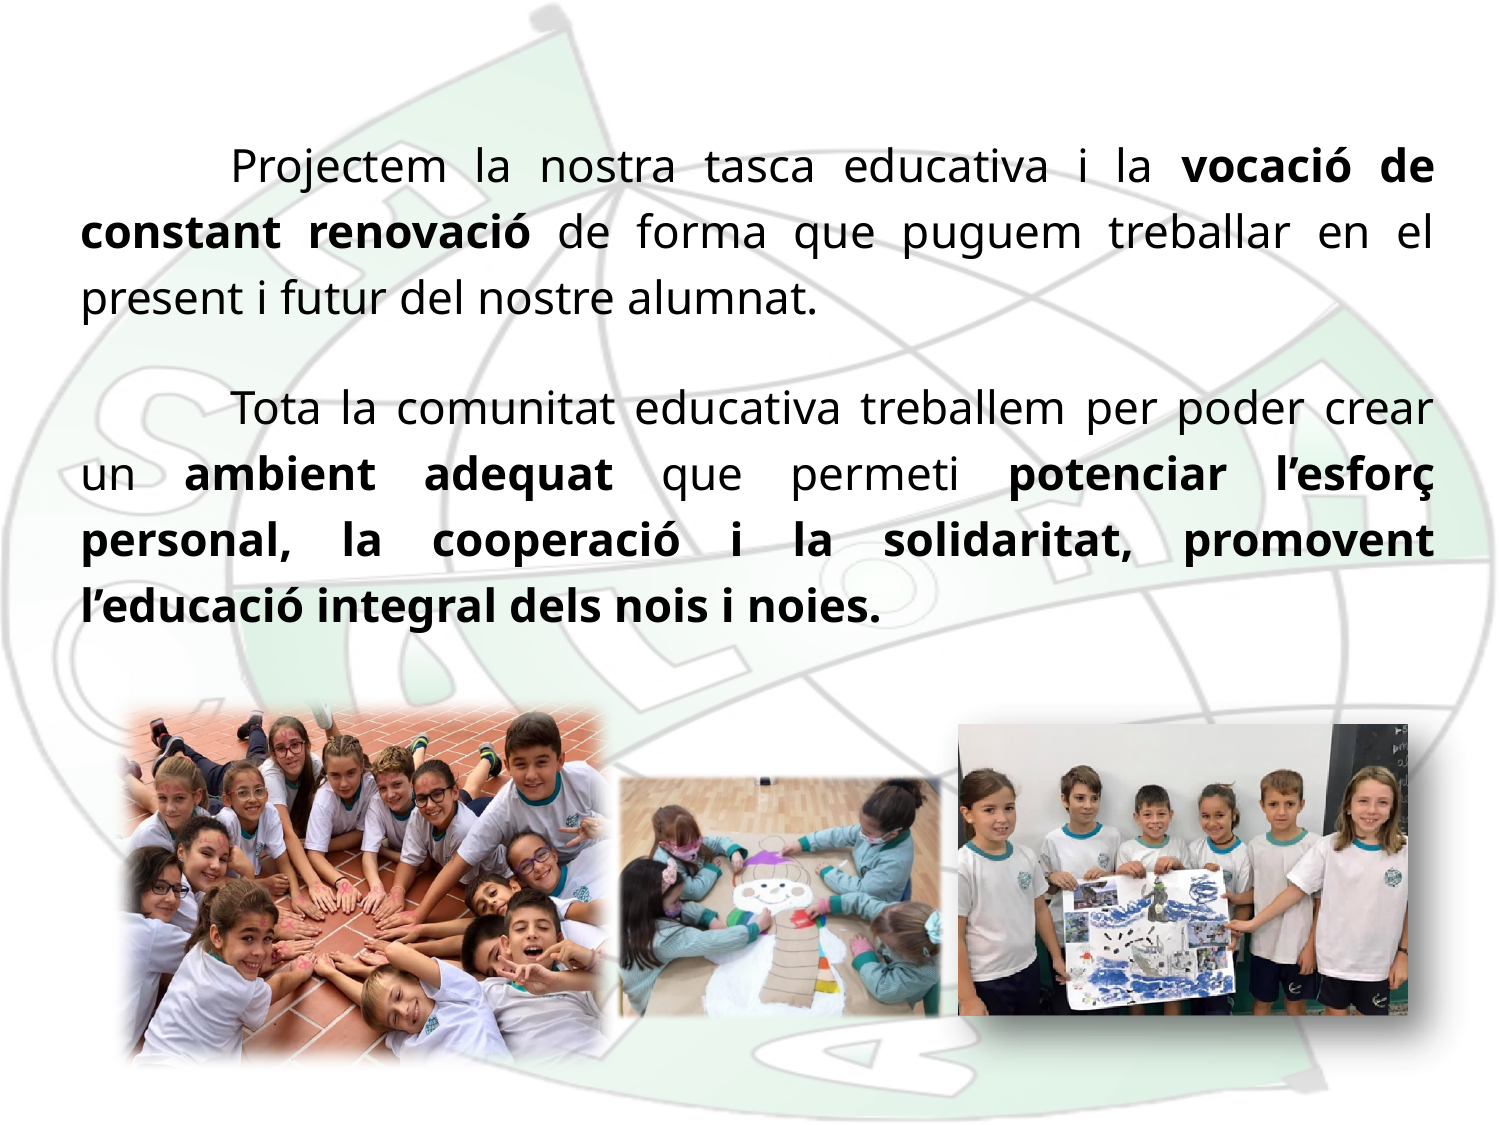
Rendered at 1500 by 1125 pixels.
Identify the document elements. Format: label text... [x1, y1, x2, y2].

list Projectem la nostra tasca educativa i la vocació de constant renovació de forma que puguem treballar en el present i futur del nostre alumnat. Tota la comunitat educativa treballem per poder crear un ambient adequat que permeti potenciar l’esforç personal, la cooperació i la solidaritat, promovent l’educació integral dels nois i noies. [64, 54, 1451, 705]
picture [111, 686, 1483, 1091]
